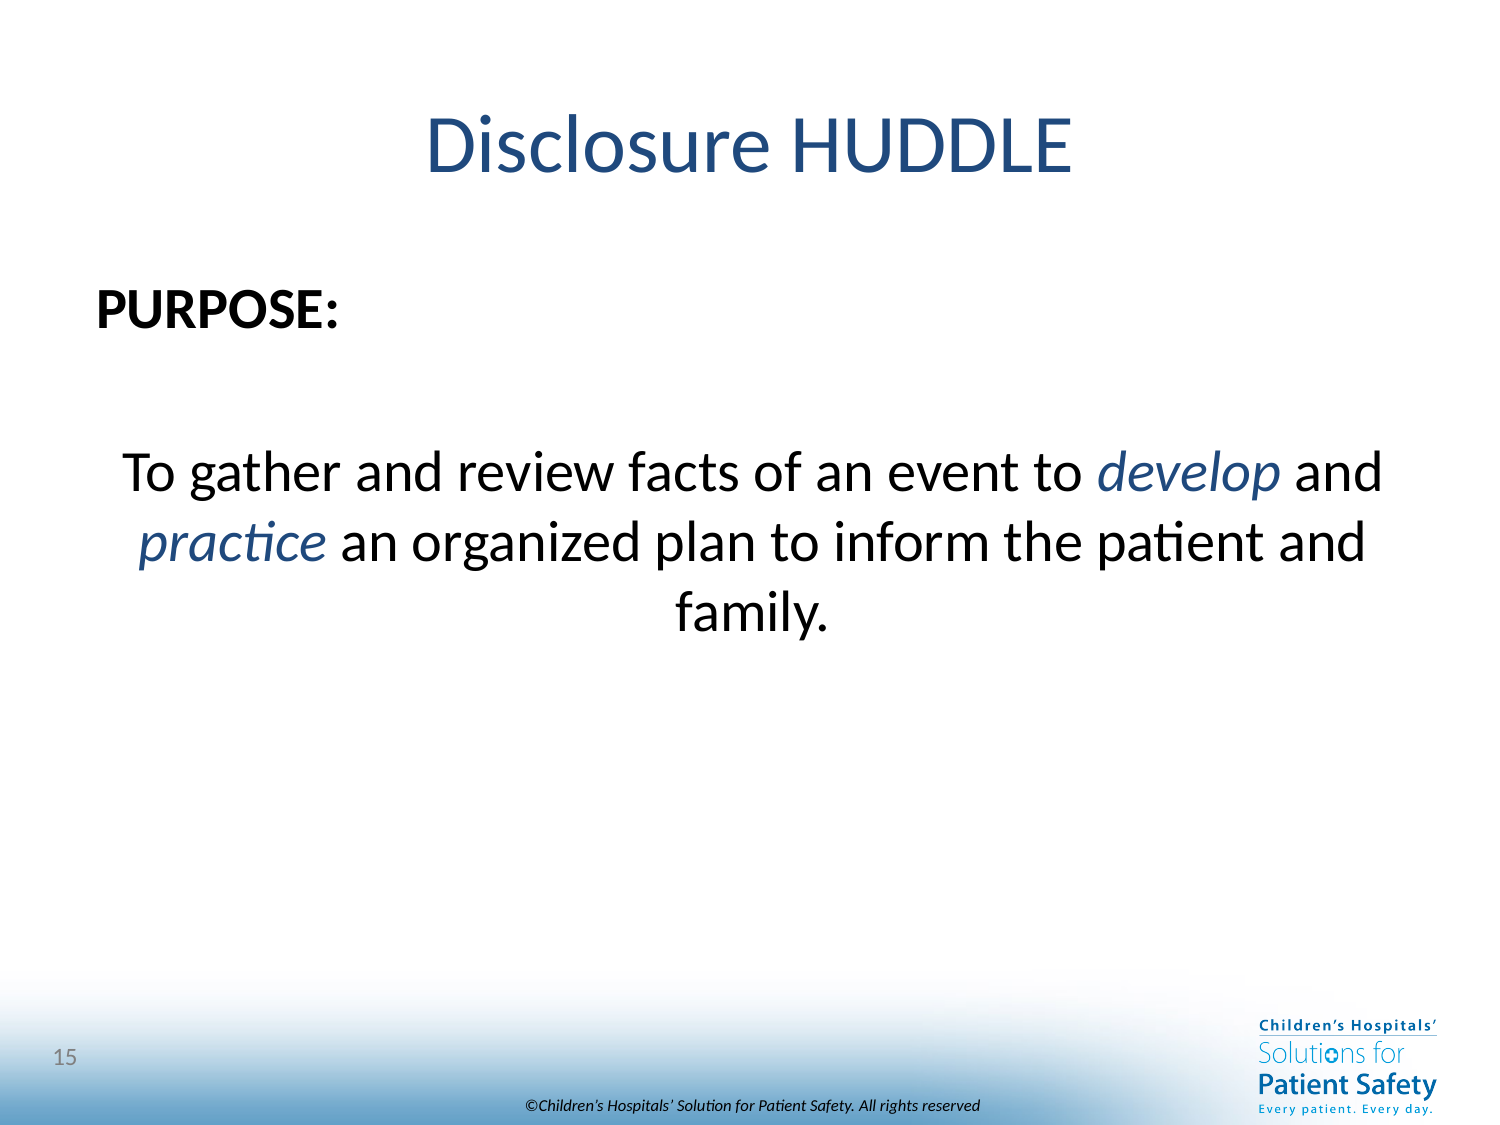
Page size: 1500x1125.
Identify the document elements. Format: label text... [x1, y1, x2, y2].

list PURPOSE: To gather and review facts of an event to develop and practice an organized plan to inform the patient and family. [75, 262, 1425, 1005]
title Disclosure HUDDLE [75, 45, 1425, 233]
picture [0, 3, 1500, 1125]
